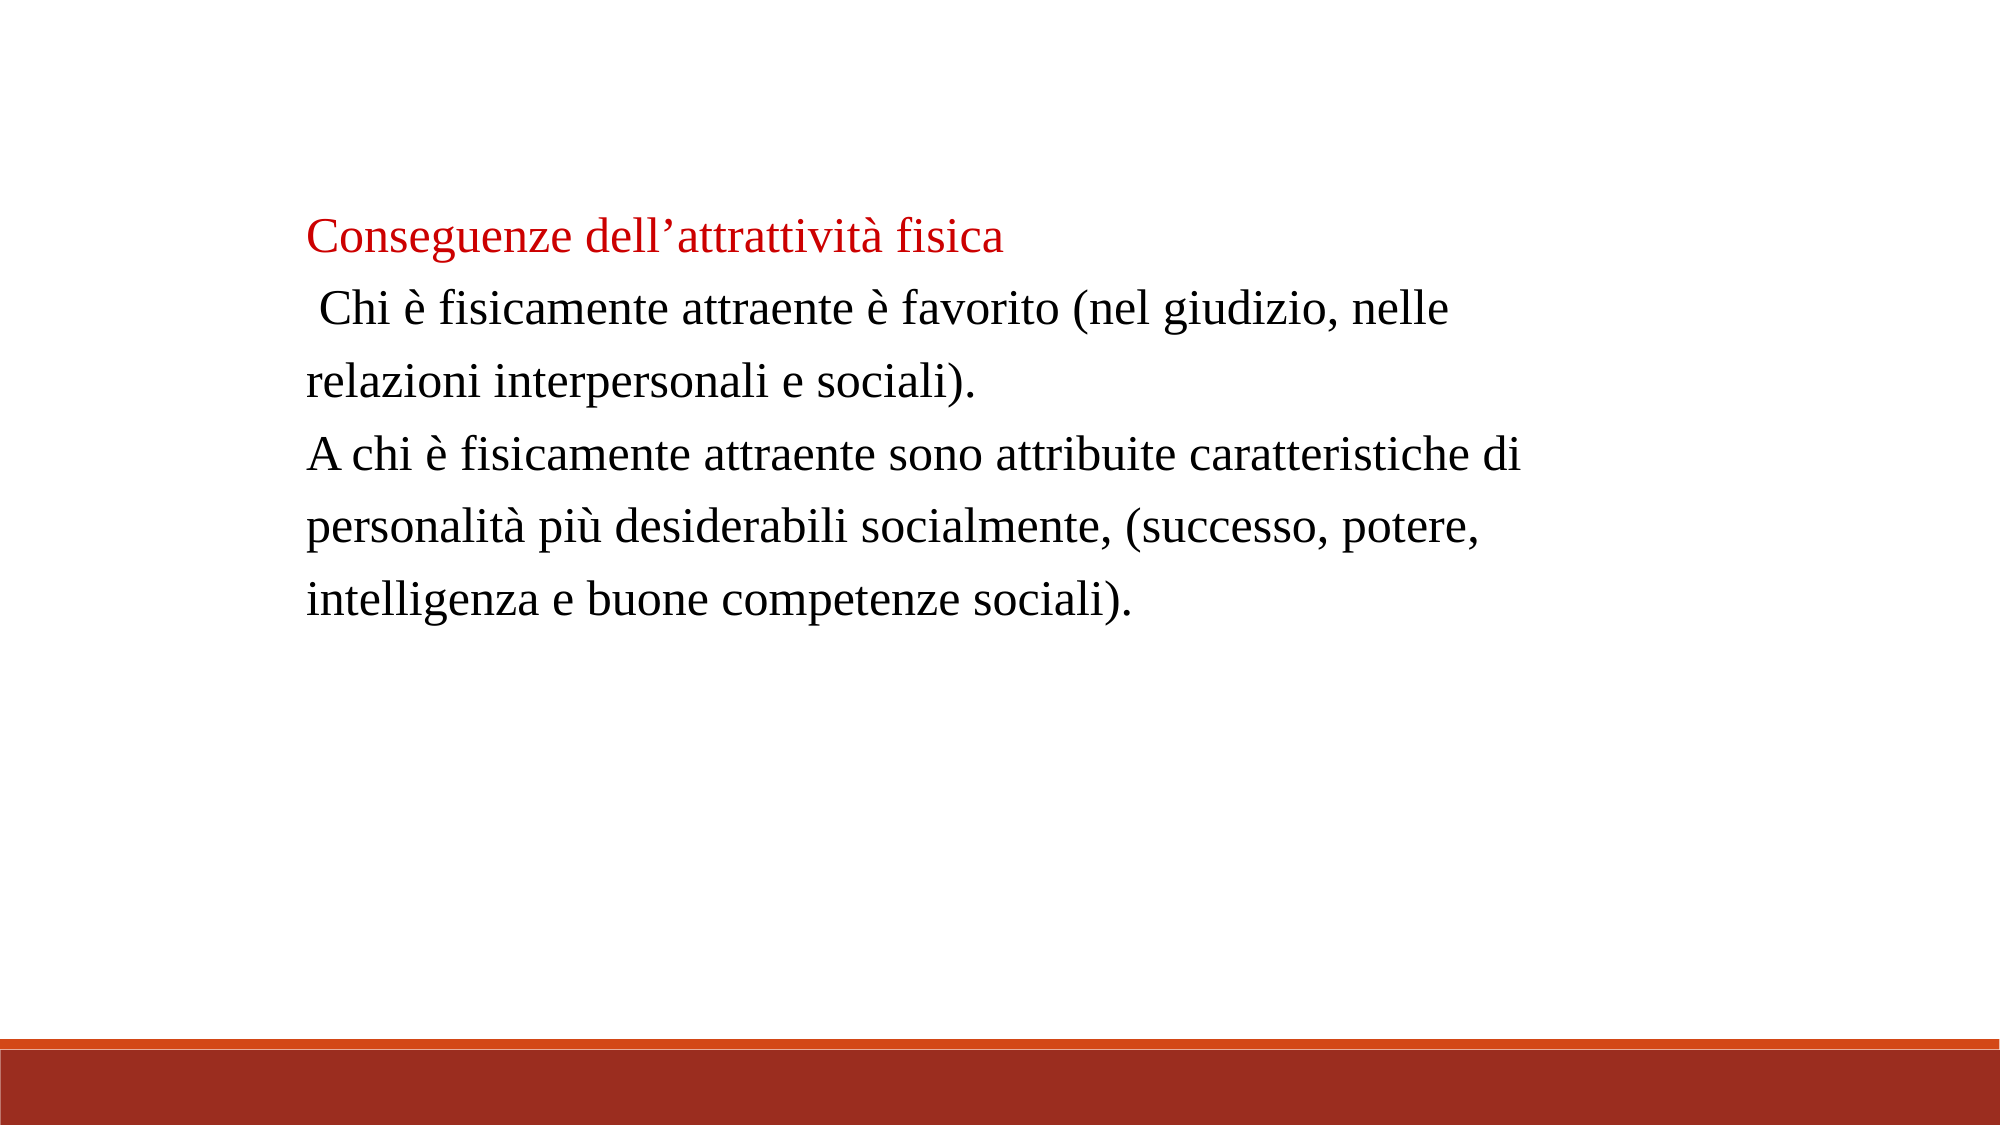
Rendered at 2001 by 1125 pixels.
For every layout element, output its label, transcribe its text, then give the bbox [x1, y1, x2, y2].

text_box Conseguenze dell’attrattività fisica Chi è fisicamente attraente è favorito (nel giudizio, nelle relazioni interpersonali e sociali). A chi è fisicamente attraente sono attribuite caratteristiche di personalità più desiderabili socialmente, (successo, potere, intelligenza e buone competenze sociali). [291, 137, 1642, 880]
